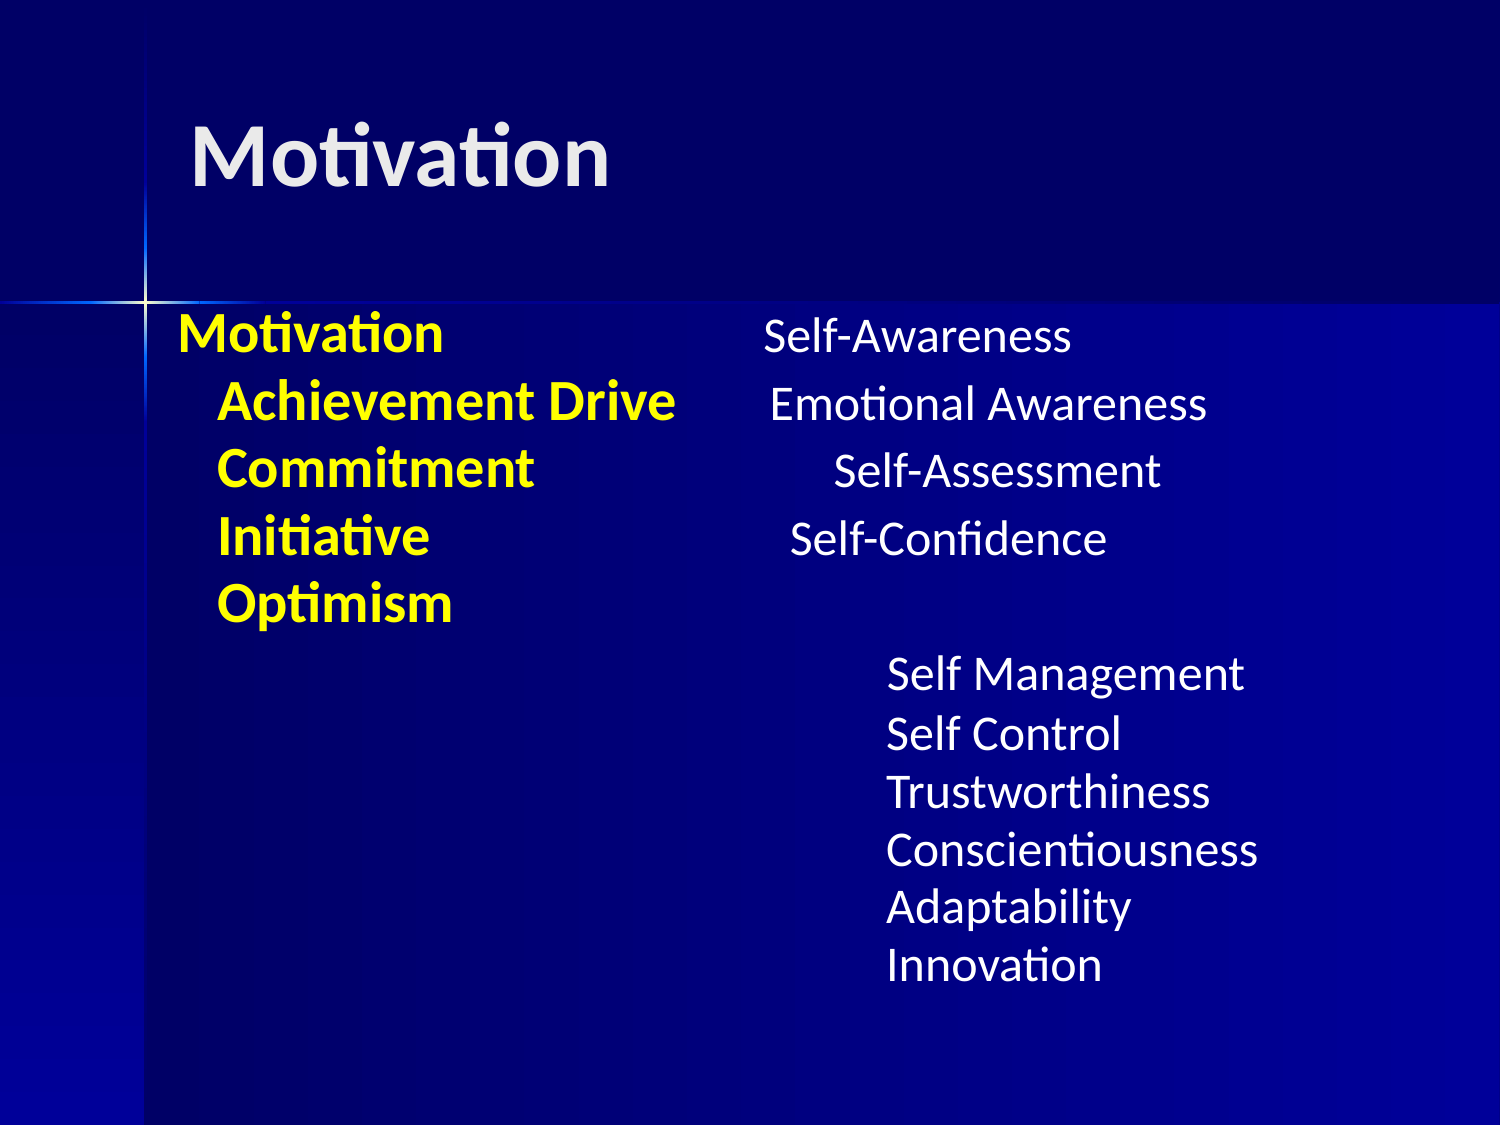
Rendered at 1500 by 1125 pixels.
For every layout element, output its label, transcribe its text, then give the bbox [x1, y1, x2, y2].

list Motivation Self-Awareness Achievement Drive Emotional Awareness Commitment Self-Assessment Initiative Self-Confidence Optimism Self Management Self Control Trustworthiness Conscientiousness Adaptability Innovation [162, 299, 1463, 1088]
title Motivation [174, 50, 1413, 250]
